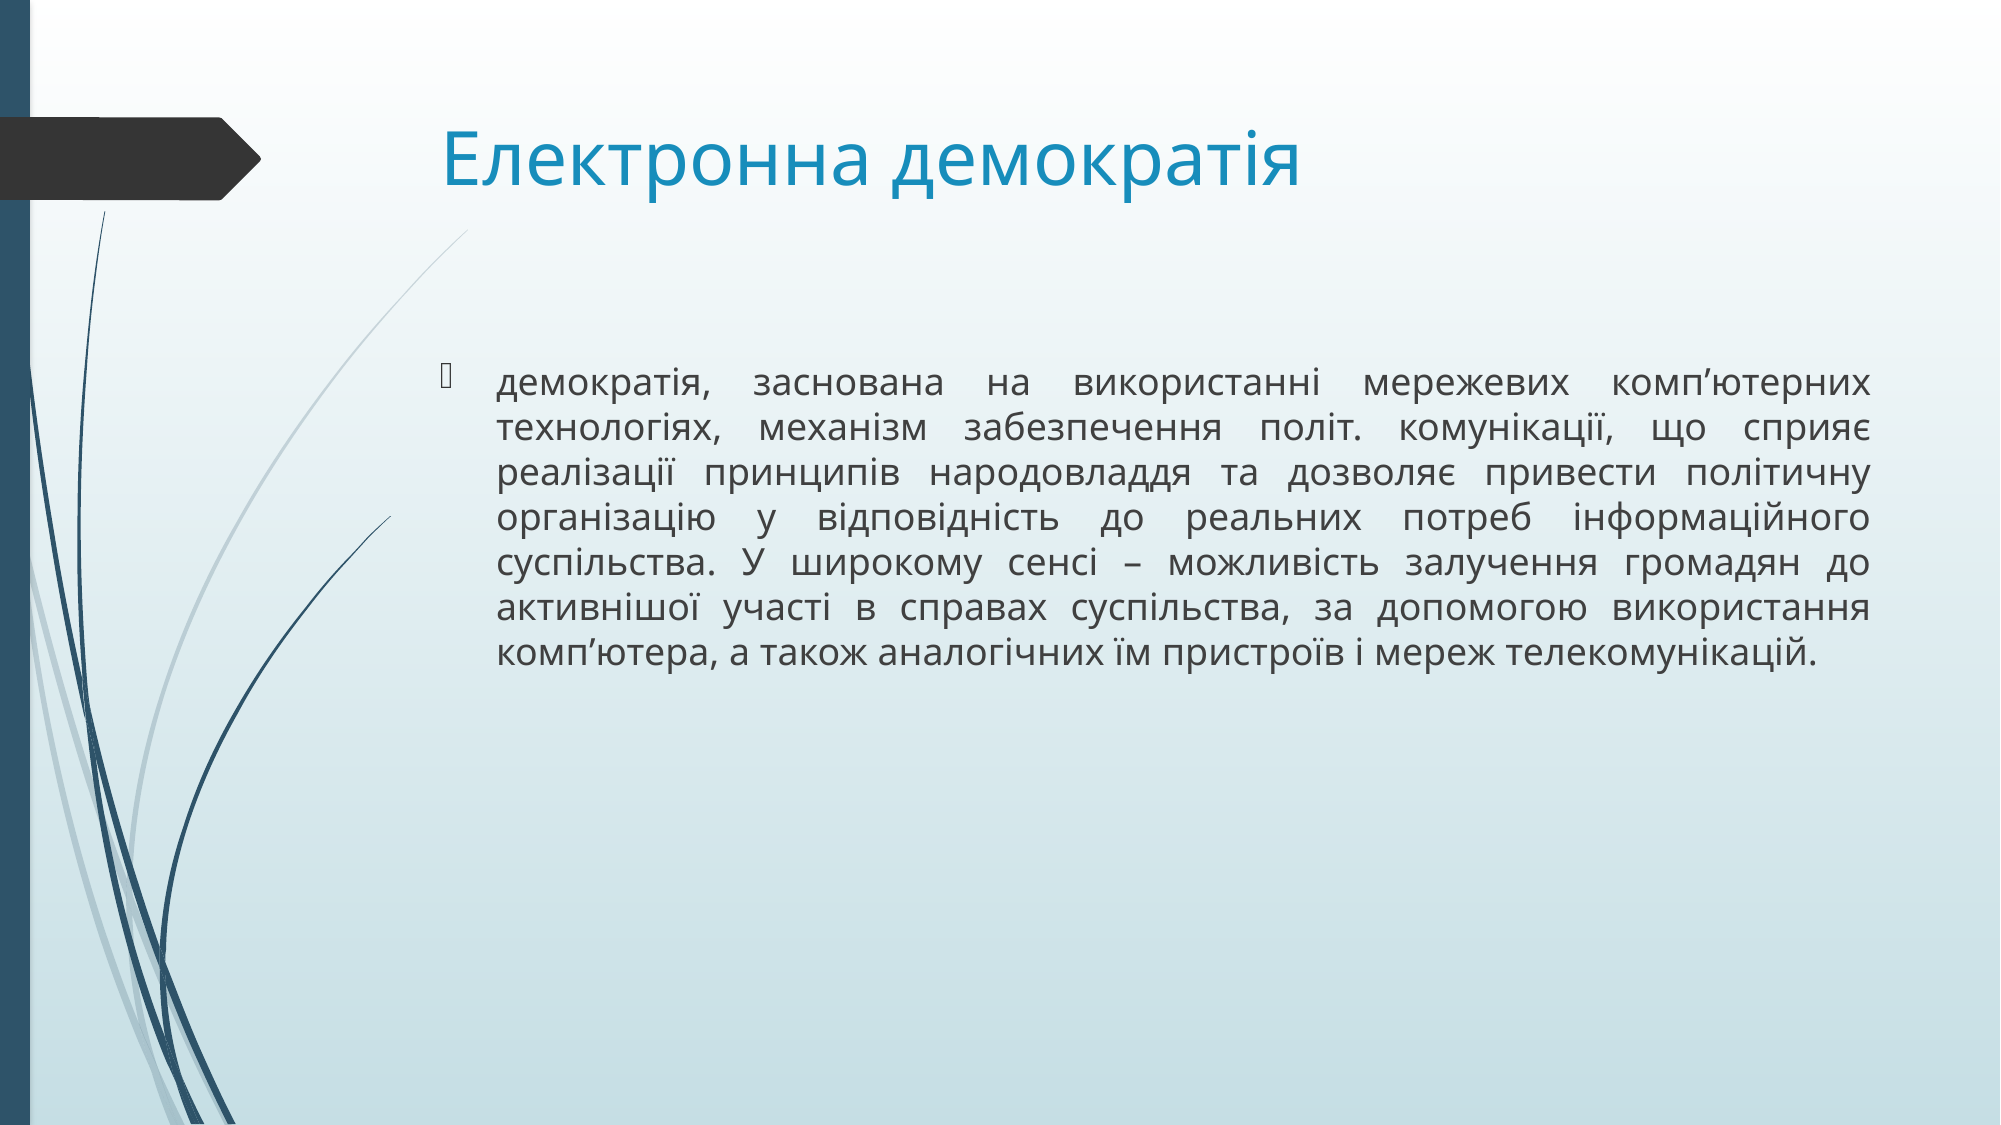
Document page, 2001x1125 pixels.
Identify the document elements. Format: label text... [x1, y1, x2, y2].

list демократія, заснована на використанні мережевих комп’ютерних технологіях, механізм забезпечення політ. комунікації, що сприяє реалізації принципів народовладдя та дозволяє привести політичну організацію у відповідність до реальних потреб інформаційного суспільства. У широкому сенсі – можливість залучення громадян до активнішої участі в справах суспільства, за допомогою використання комп’ютера, а також аналогічних їм пристроїв і мереж телекомунікацій. [424, 350, 1888, 970]
title Електронна демократія [425, 102, 1888, 313]
